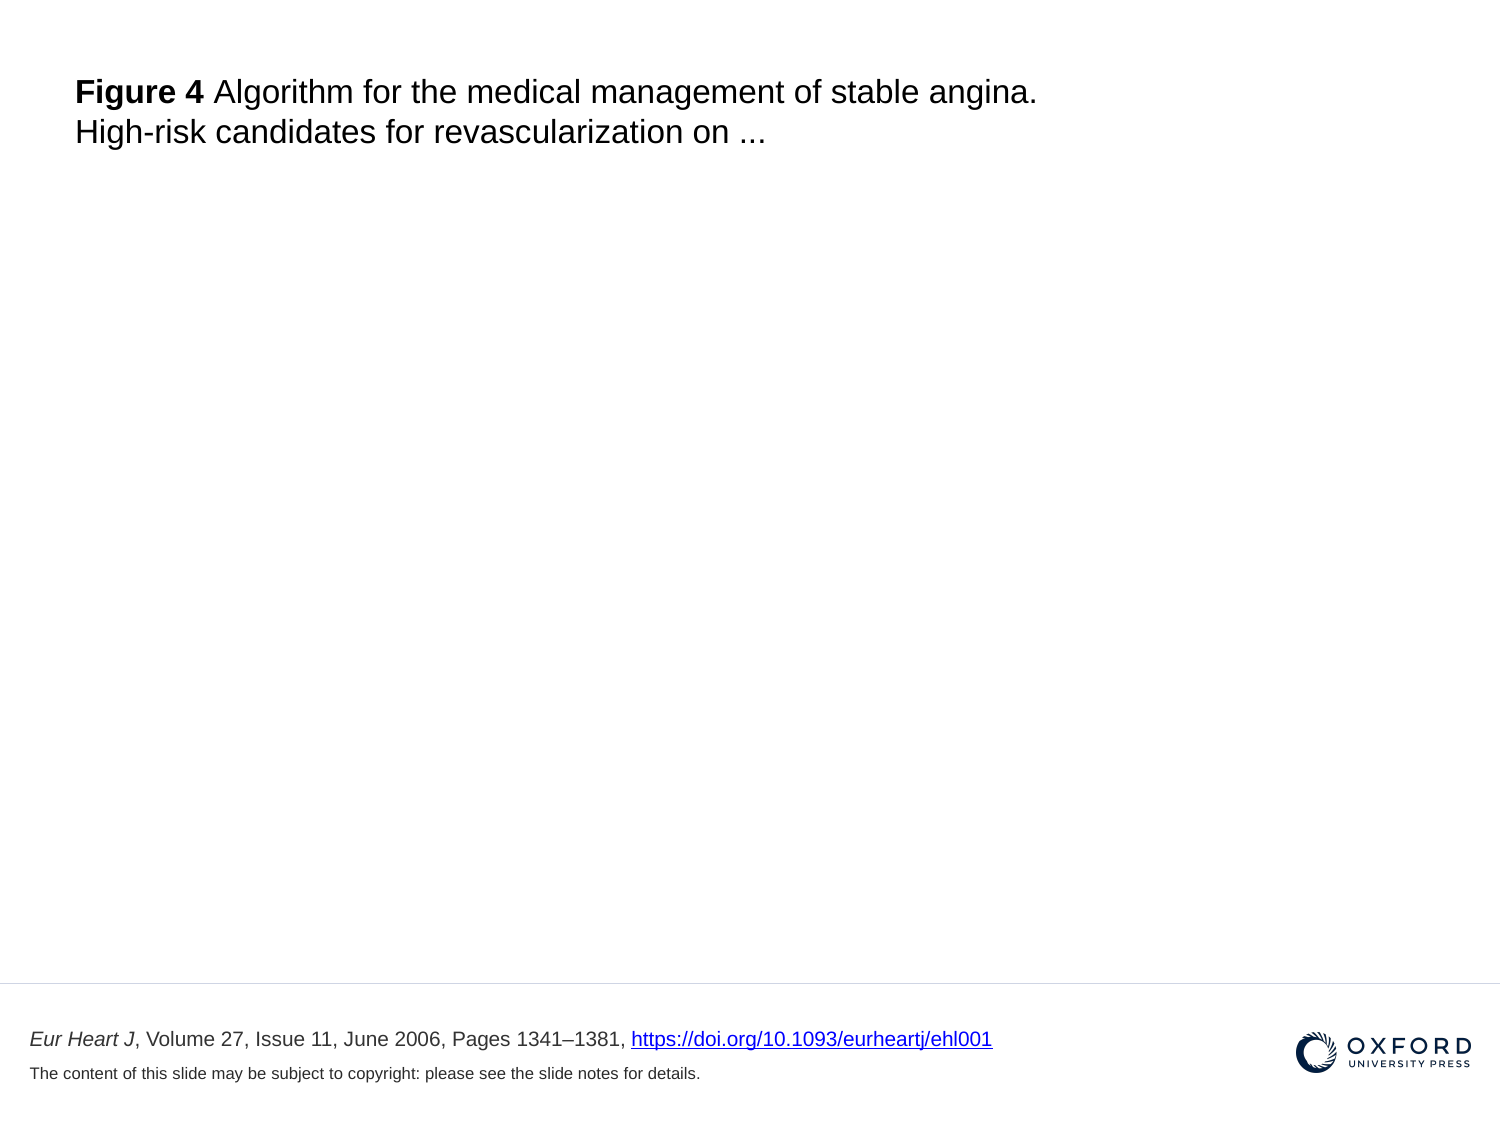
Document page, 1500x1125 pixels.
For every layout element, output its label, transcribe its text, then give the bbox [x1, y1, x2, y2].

picture [1296, 1032, 1471, 1073]
footer Eur Heart J, Volume 27, Issue 11, June 2006, Pages 1341–1381, https://doi.org/10.1093/eurheartj/ehl001 The content of this slide may be subject to copyright: please see the slide notes for details. [0, 983, 1260, 1125]
title Figure 4 Algorithm for the medical management of stable angina. High-risk candidates for revascularization on ... [75, 69, 1078, 171]
